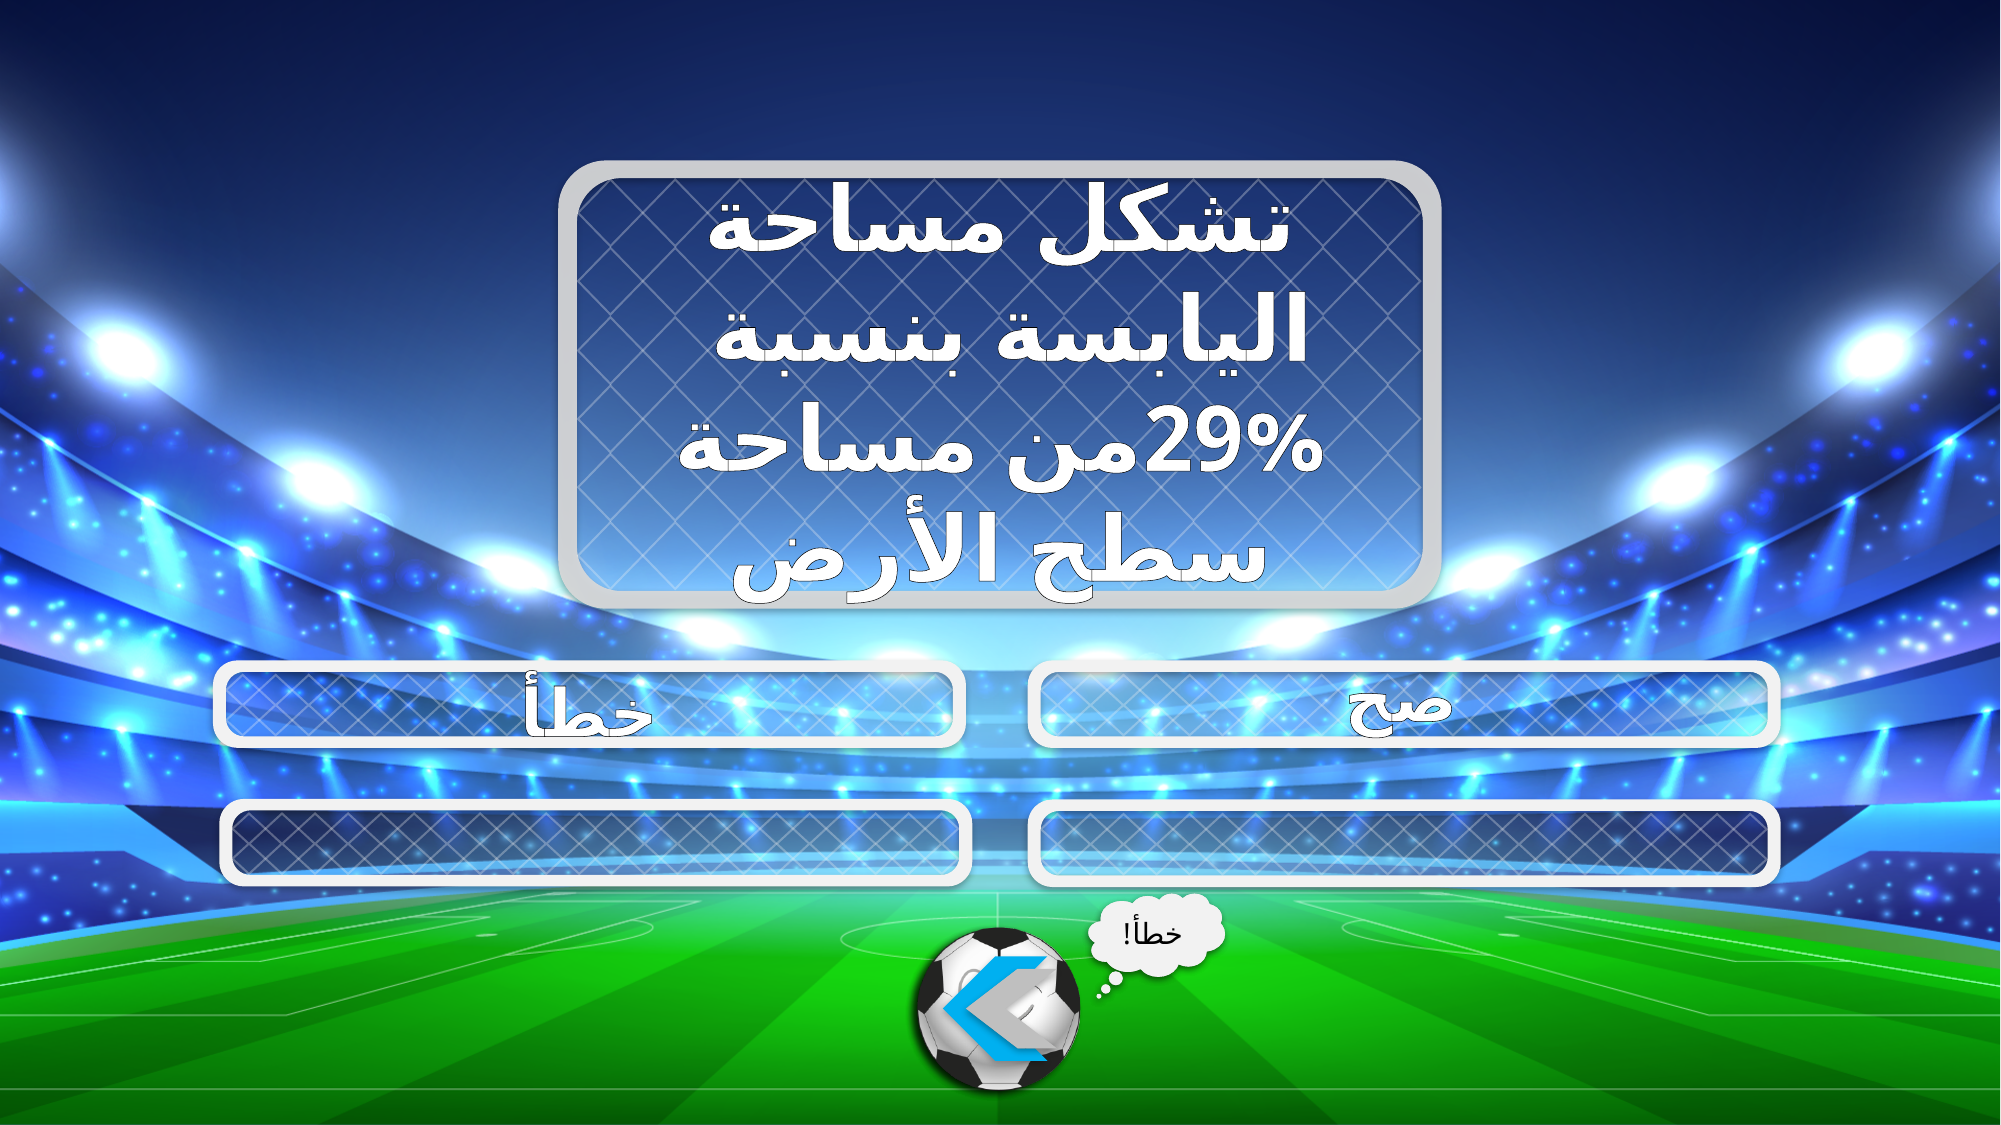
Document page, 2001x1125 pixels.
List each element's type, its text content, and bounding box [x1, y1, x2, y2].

picture [0, 0, 2001, 1125]
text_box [1027, 646, 1781, 748]
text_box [1027, 799, 1781, 900]
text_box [219, 798, 973, 897]
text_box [212, 660, 966, 758]
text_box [558, 160, 1442, 609]
text_box خطأ! [1089, 900, 1227, 1000]
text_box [942, 956, 1057, 1061]
